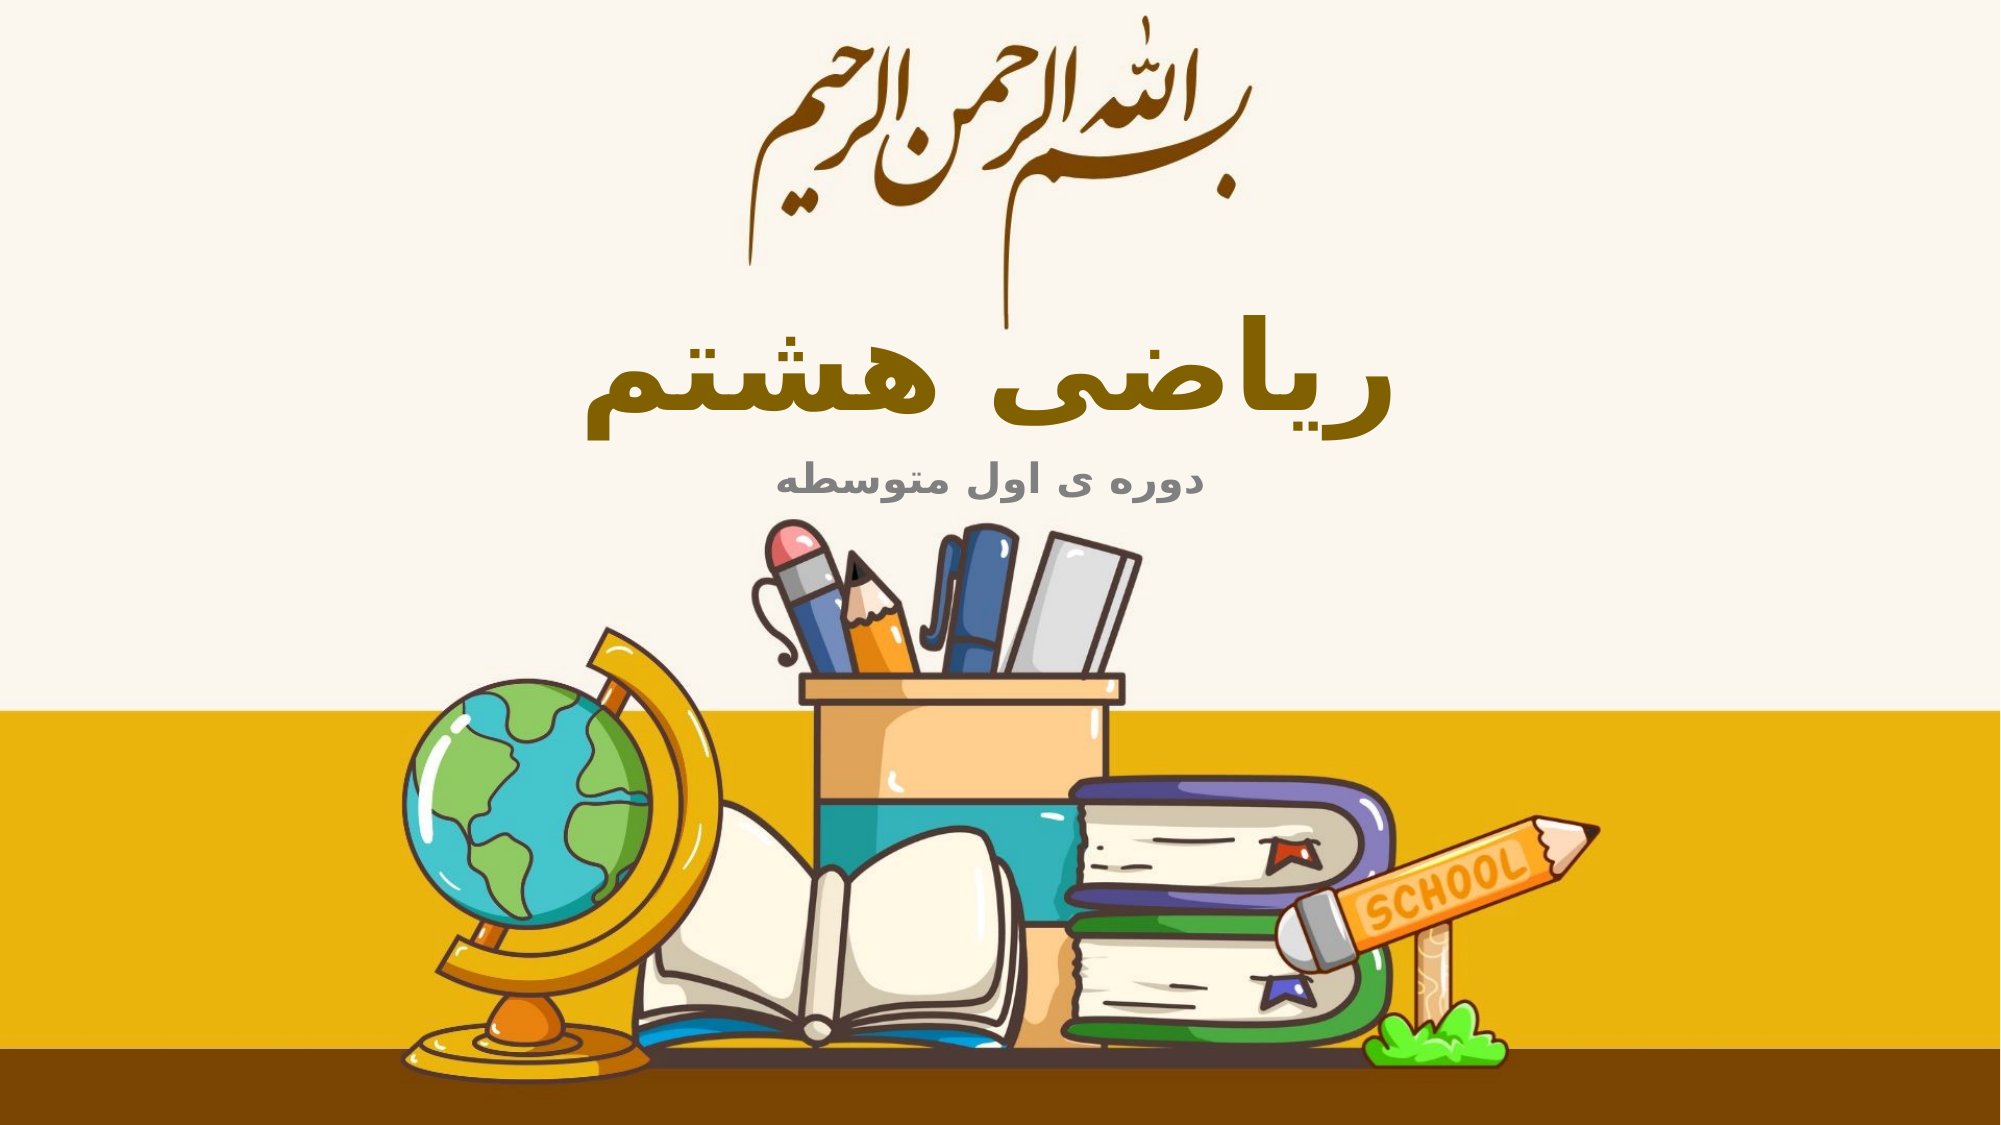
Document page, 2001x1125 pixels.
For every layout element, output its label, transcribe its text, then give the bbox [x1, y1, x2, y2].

text_box ریاضی هشتم [471, 278, 1509, 443]
picture [0, 0, 2001, 1125]
text_box دوره ی اول متوسطه [700, 444, 1280, 510]
